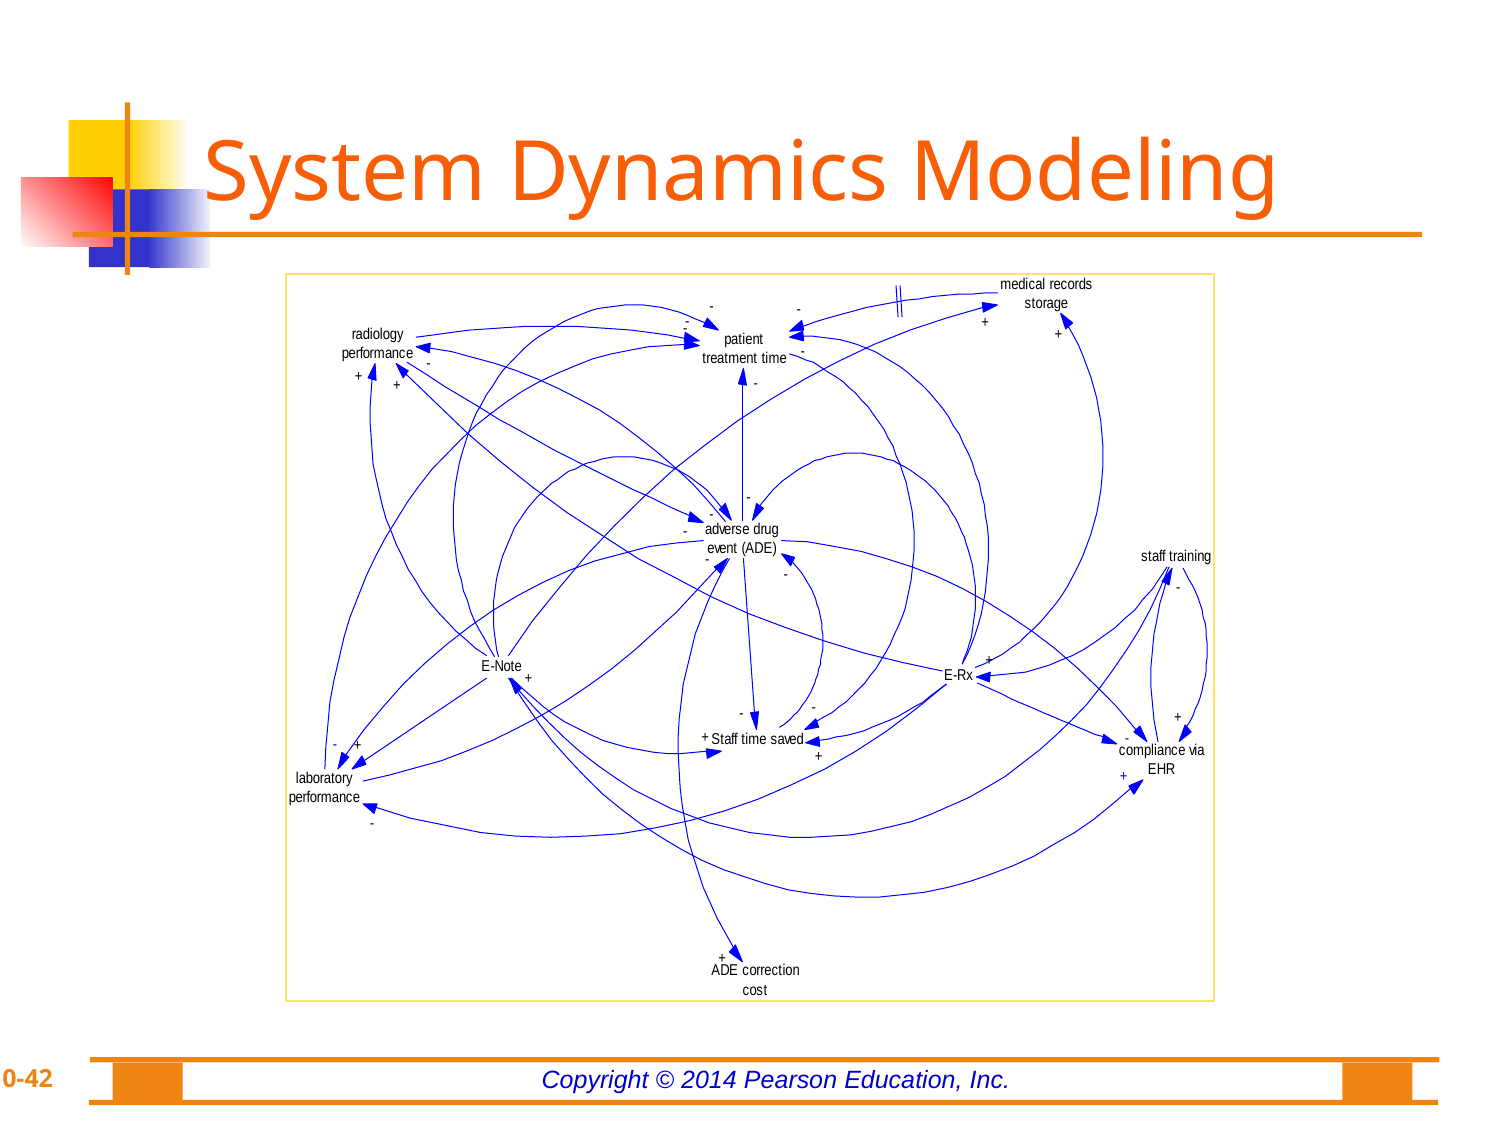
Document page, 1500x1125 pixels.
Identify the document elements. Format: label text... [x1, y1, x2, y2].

picture [286, 274, 1214, 1001]
title System Dynamics Modeling [188, 37, 1468, 226]
